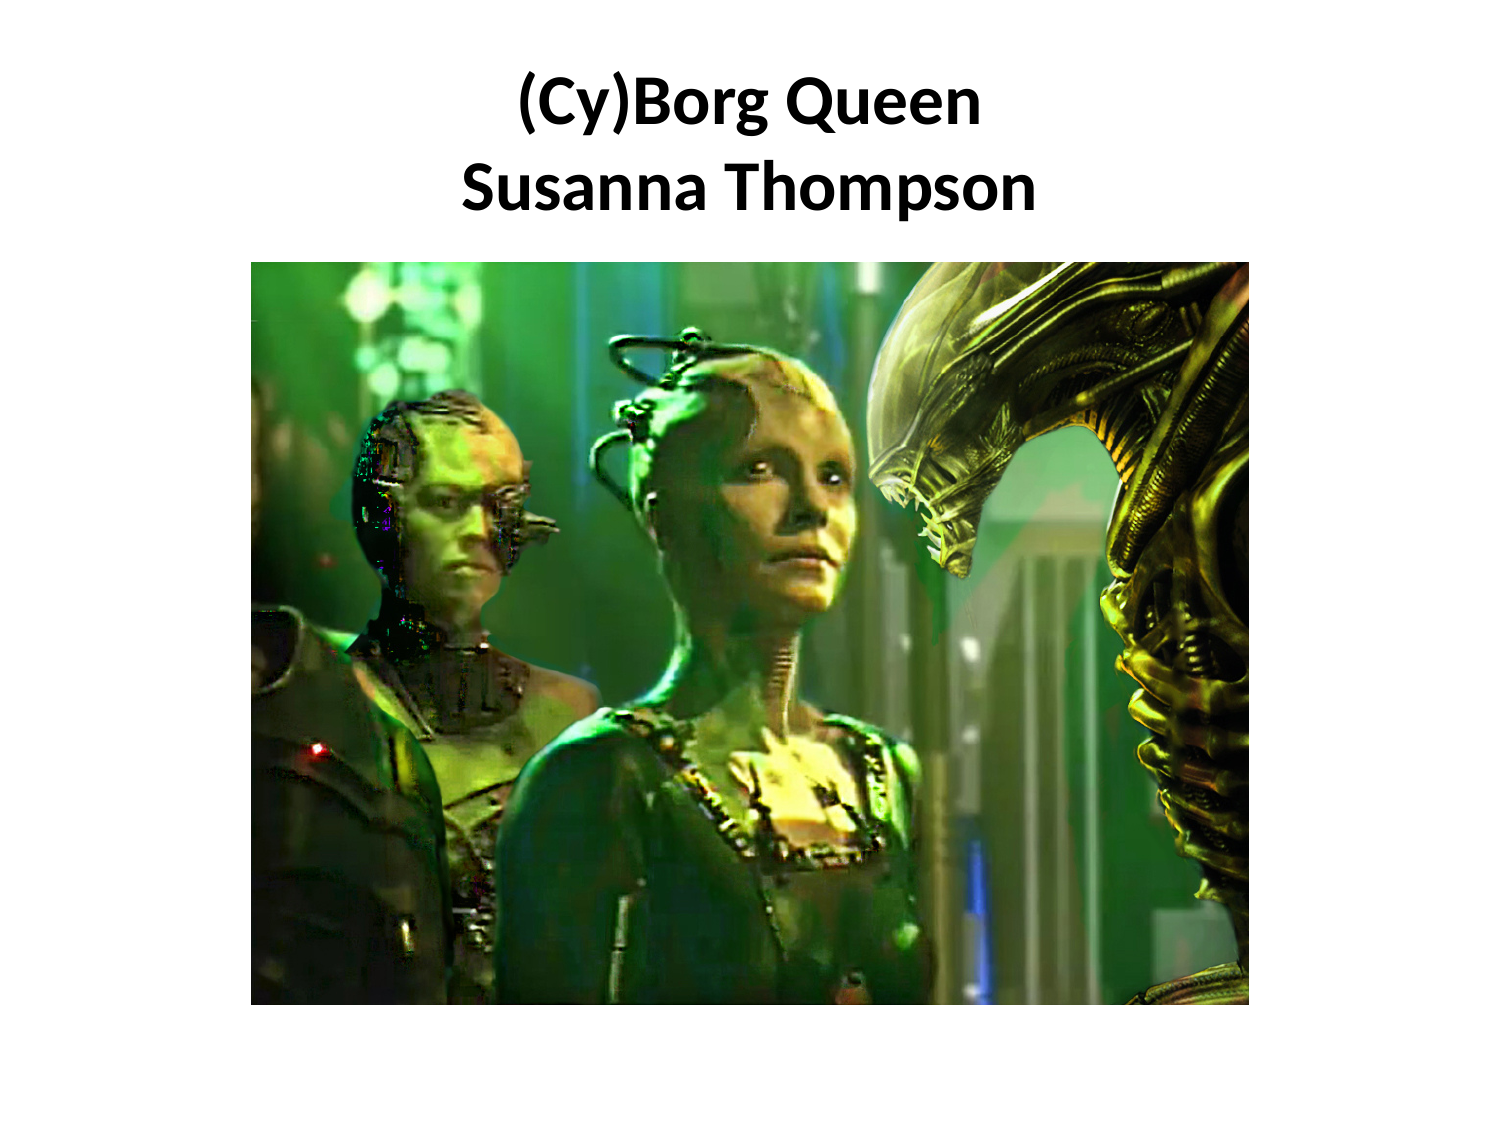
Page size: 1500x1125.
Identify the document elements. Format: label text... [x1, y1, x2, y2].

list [251, 262, 1249, 1006]
title (Cy)Borg Queen Susanna Thompson [75, 45, 1425, 233]
